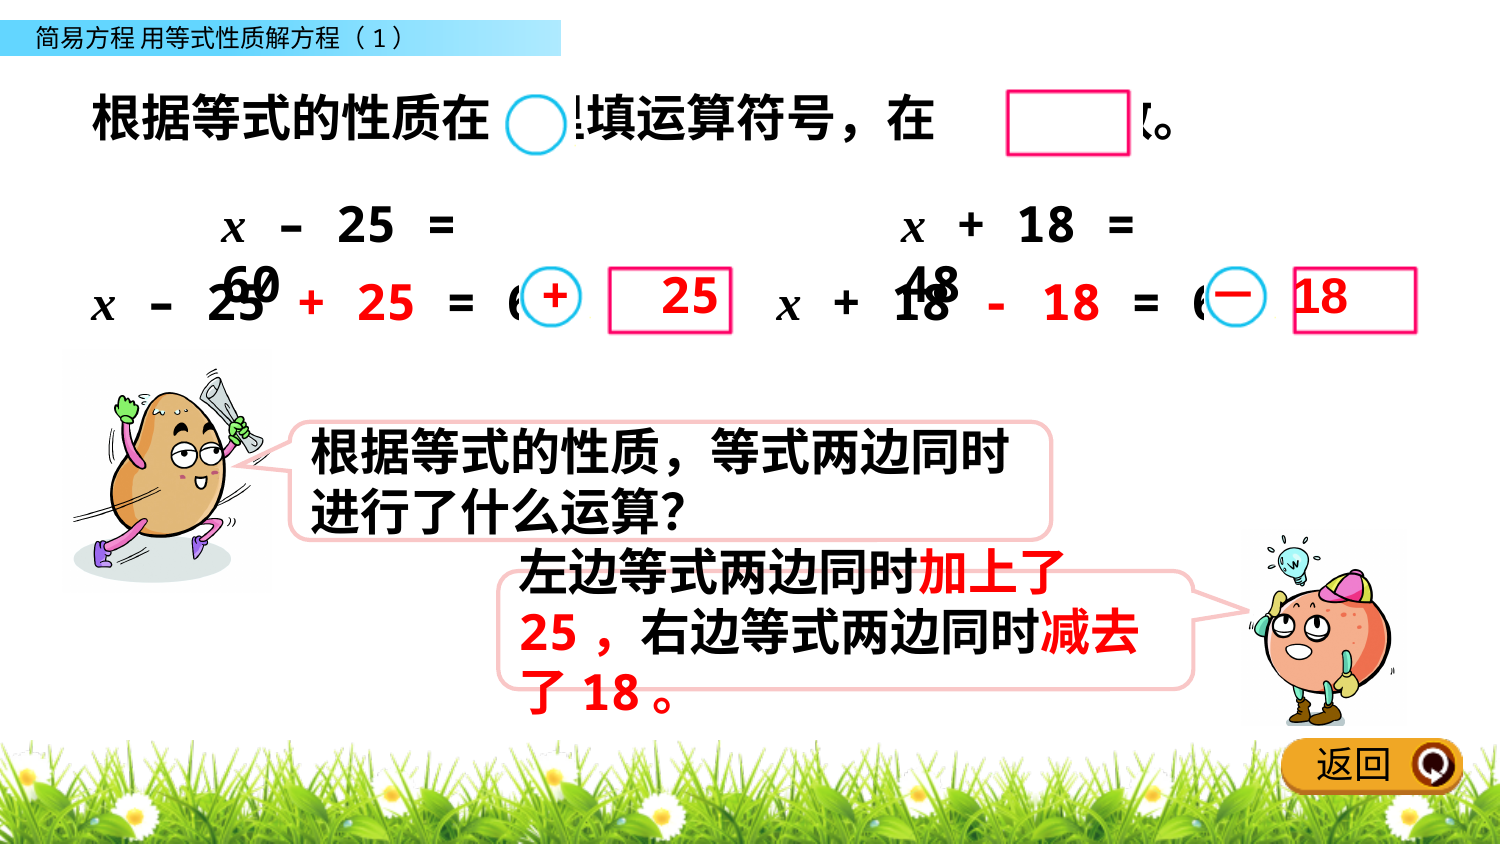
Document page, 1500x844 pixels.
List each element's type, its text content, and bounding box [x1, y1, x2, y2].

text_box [1281, 733, 1464, 795]
text_box + 25 [525, 268, 754, 379]
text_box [76, 256, 745, 340]
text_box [761, 256, 1430, 340]
picture [62, 348, 273, 593]
picture [1240, 529, 1407, 726]
text_box x + 18 = 48 [886, 185, 1241, 254]
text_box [76, 78, 1335, 162]
text_box x – 25 = 60 [206, 185, 561, 254]
text_box 根据等式的性质，等式两边同时进行了什么运算？ [276, 421, 1052, 540]
picture [0, 740, 1500, 844]
text_box 左边等式两边同时加上了25，右边等式两边同时减去了18。 [498, 571, 1235, 690]
